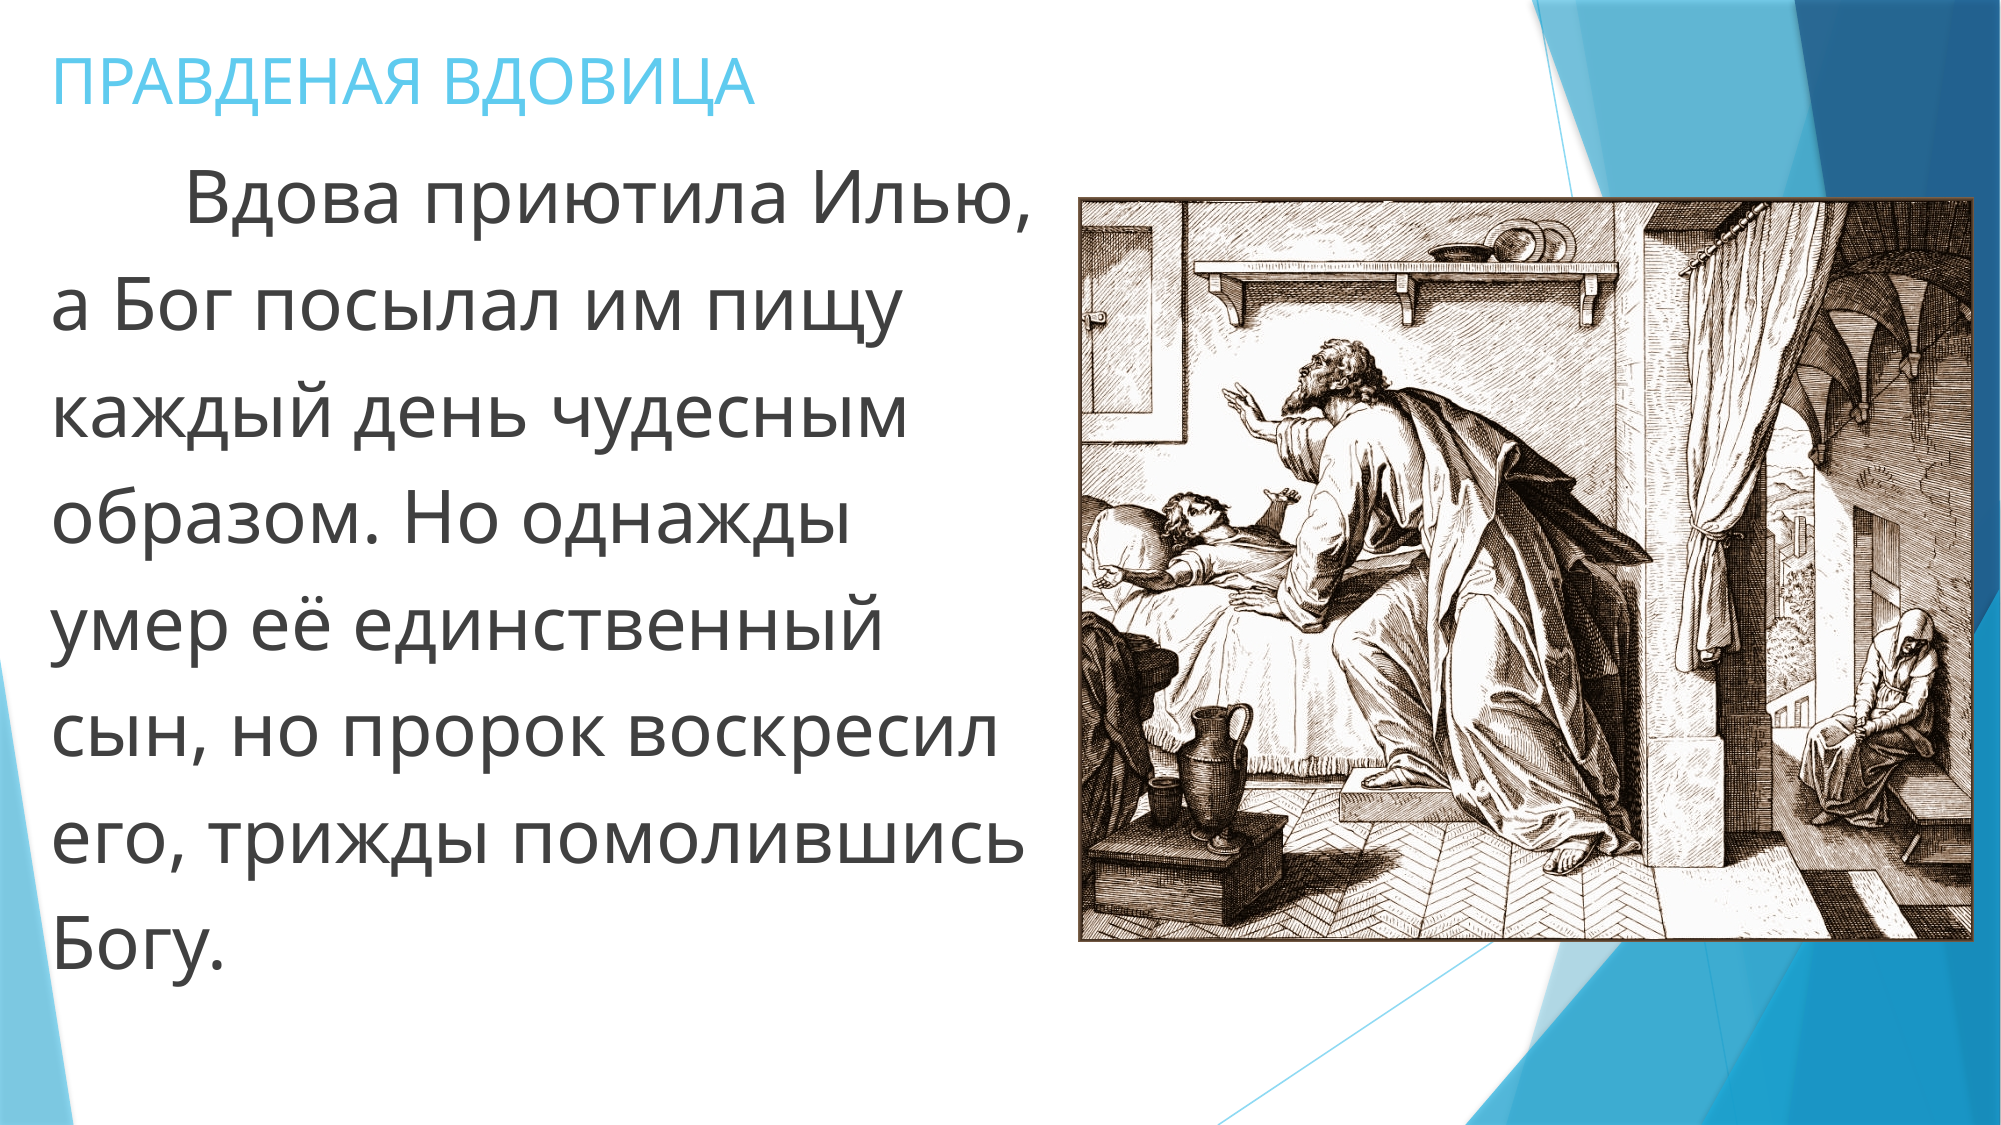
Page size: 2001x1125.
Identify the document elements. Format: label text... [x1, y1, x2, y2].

title ПРАВДЕНАЯ ВДОВИЦА [35, 31, 840, 124]
picture [1077, 196, 1975, 943]
list Вдова приютила Илью, а Бог посылал им пищу каждый день чудесным образом. Но однажды умер её единственный сын, но пророк воскресил его, трижды помолившись Богу. [35, 124, 1058, 1090]
